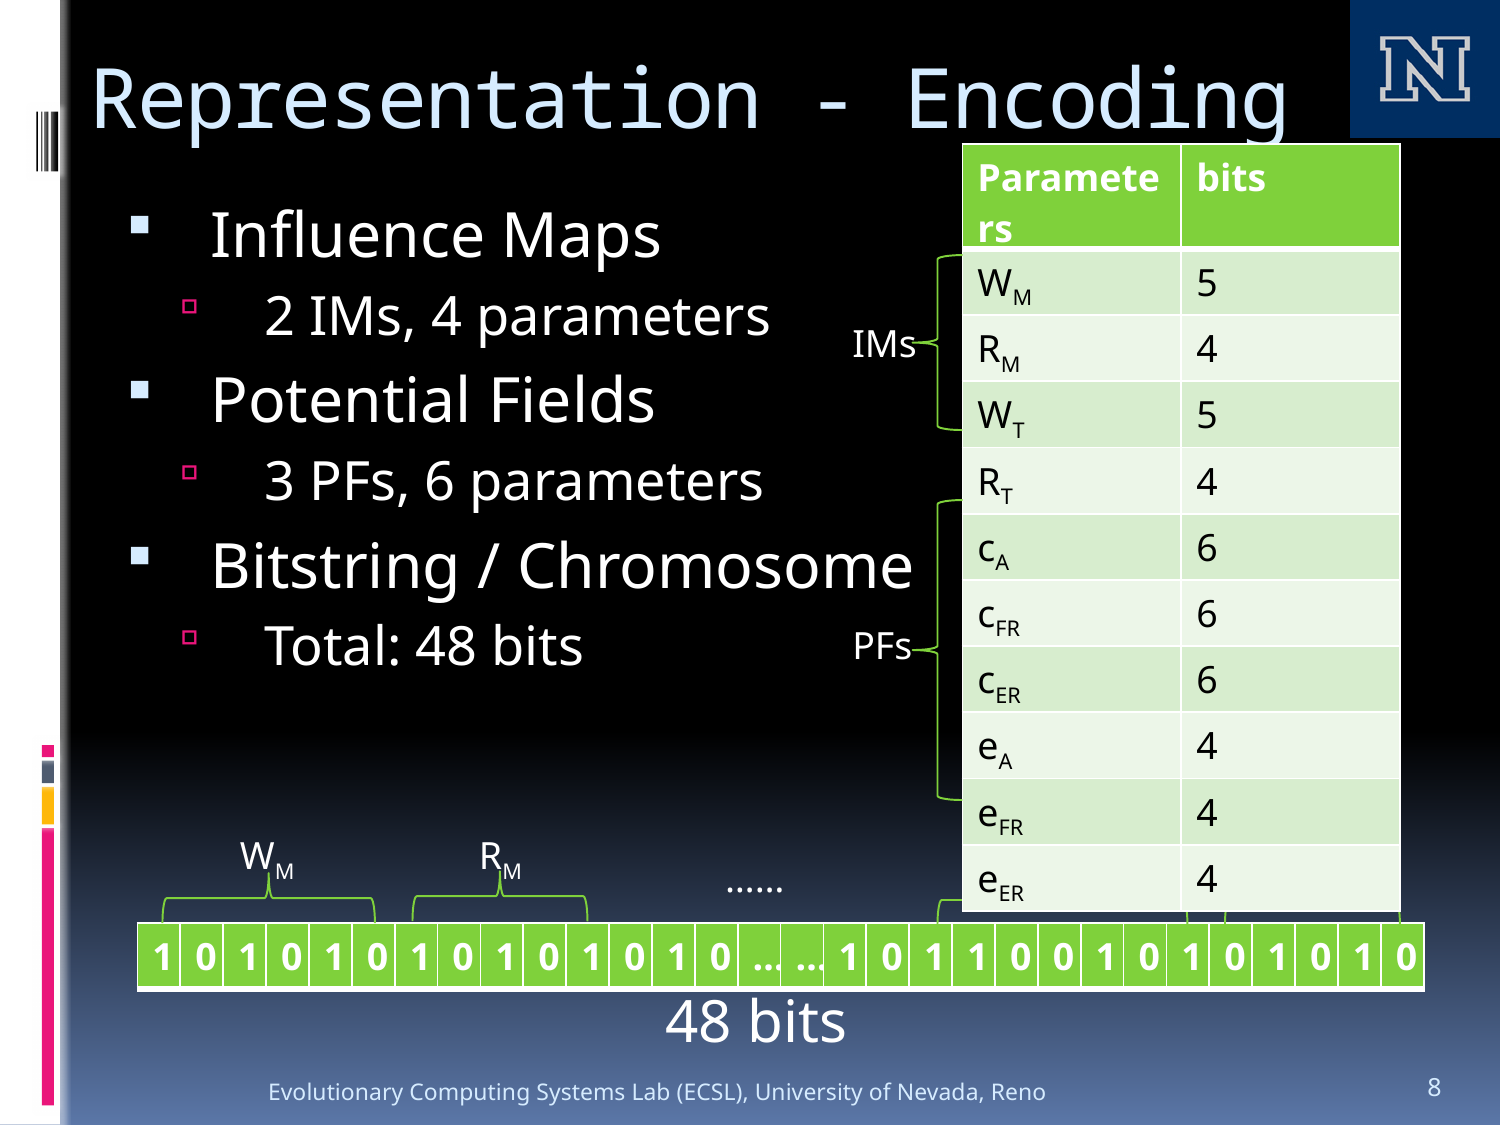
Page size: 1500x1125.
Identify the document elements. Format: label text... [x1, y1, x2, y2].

table_cell 6 [1182, 515, 1399, 579]
table_cell WM [963, 252, 1180, 314]
list Influence Maps 2 IMs, 4 parameters Potential Fields 3 PFs, 6 parameters Bitstring / Chromosome Total: 48 bits [99, 187, 962, 788]
table_header 0 [267, 924, 308, 986]
table_header 1 [396, 924, 437, 986]
table_cell 5 [1182, 382, 1399, 447]
table_header 1 [910, 924, 951, 986]
table_cell eFR [963, 779, 1180, 844]
table_header 0 [996, 925, 1037, 986]
table_cell 4 [1182, 779, 1399, 844]
table_cell RT [963, 448, 1180, 513]
table_header Parameters [963, 145, 1180, 246]
text_box [411, 891, 589, 922]
table_header 1 [481, 924, 522, 986]
picture [1350, 0, 1500, 138]
table_cell 6 [1182, 581, 1399, 645]
text_box [936, 899, 1189, 926]
table_cell RM [963, 316, 1180, 380]
text_box …… [710, 848, 800, 908]
table_header 0 [353, 924, 394, 986]
table_cell cA [963, 515, 1180, 579]
table_header … [781, 924, 823, 976]
table_header 0 [1039, 926, 1080, 986]
table_header 1 [1339, 926, 1380, 986]
text_box 48 bits [650, 976, 875, 1062]
table_header 1 [653, 924, 694, 976]
table_header 0 [610, 924, 651, 986]
table_cell 4 [1182, 846, 1399, 910]
footer Evolutionary Computing Systems Lab (ECSL), University of Nevada, Reno [150, 1052, 1063, 1113]
table_header bits [1182, 145, 1399, 246]
table_header 0 [867, 924, 908, 986]
table_header 1 [824, 924, 865, 976]
table_cell WT [963, 382, 1180, 447]
table_cell eER [963, 846, 1180, 910]
table_header 0 [1124, 926, 1166, 986]
table_header 0 [524, 924, 565, 986]
table_header 1 [310, 924, 351, 986]
text_box PFs [837, 614, 934, 675]
text_box WM [224, 824, 375, 891]
table_cell 5 [1182, 252, 1399, 314]
title Representation - Encoding [75, 37, 1425, 188]
slide_number 8 [1412, 1052, 1488, 1113]
table_header 1 [953, 925, 994, 986]
table_header 0 [696, 924, 737, 976]
table_cell 6 [1182, 647, 1399, 711]
table_header 0 [1210, 924, 1251, 986]
text_box [934, 254, 963, 432]
table_cell cFR [963, 581, 1180, 645]
table_header 0 [1296, 926, 1337, 986]
table_header … [739, 924, 780, 976]
text_box IMs [837, 312, 934, 372]
table_header 1 [1253, 925, 1294, 986]
table_cell eA [963, 713, 1180, 778]
table_header 1 [1167, 924, 1208, 986]
table_header 1 [567, 924, 608, 986]
table_header 1 [1082, 926, 1123, 986]
table_header 0 [1382, 924, 1423, 986]
text_box [1224, 912, 1401, 926]
table_cell 4 [1182, 316, 1399, 380]
table_header 1 [224, 924, 265, 986]
table_cell cER [963, 647, 1180, 711]
table_header 0 [181, 924, 222, 986]
table_cell 4 [1182, 713, 1399, 778]
text_box [934, 499, 963, 801]
text_box RM [464, 824, 537, 891]
text_box [161, 891, 376, 924]
table_header 1 [138, 924, 179, 986]
table_cell 4 [1182, 448, 1399, 513]
table_header 0 [438, 924, 480, 986]
